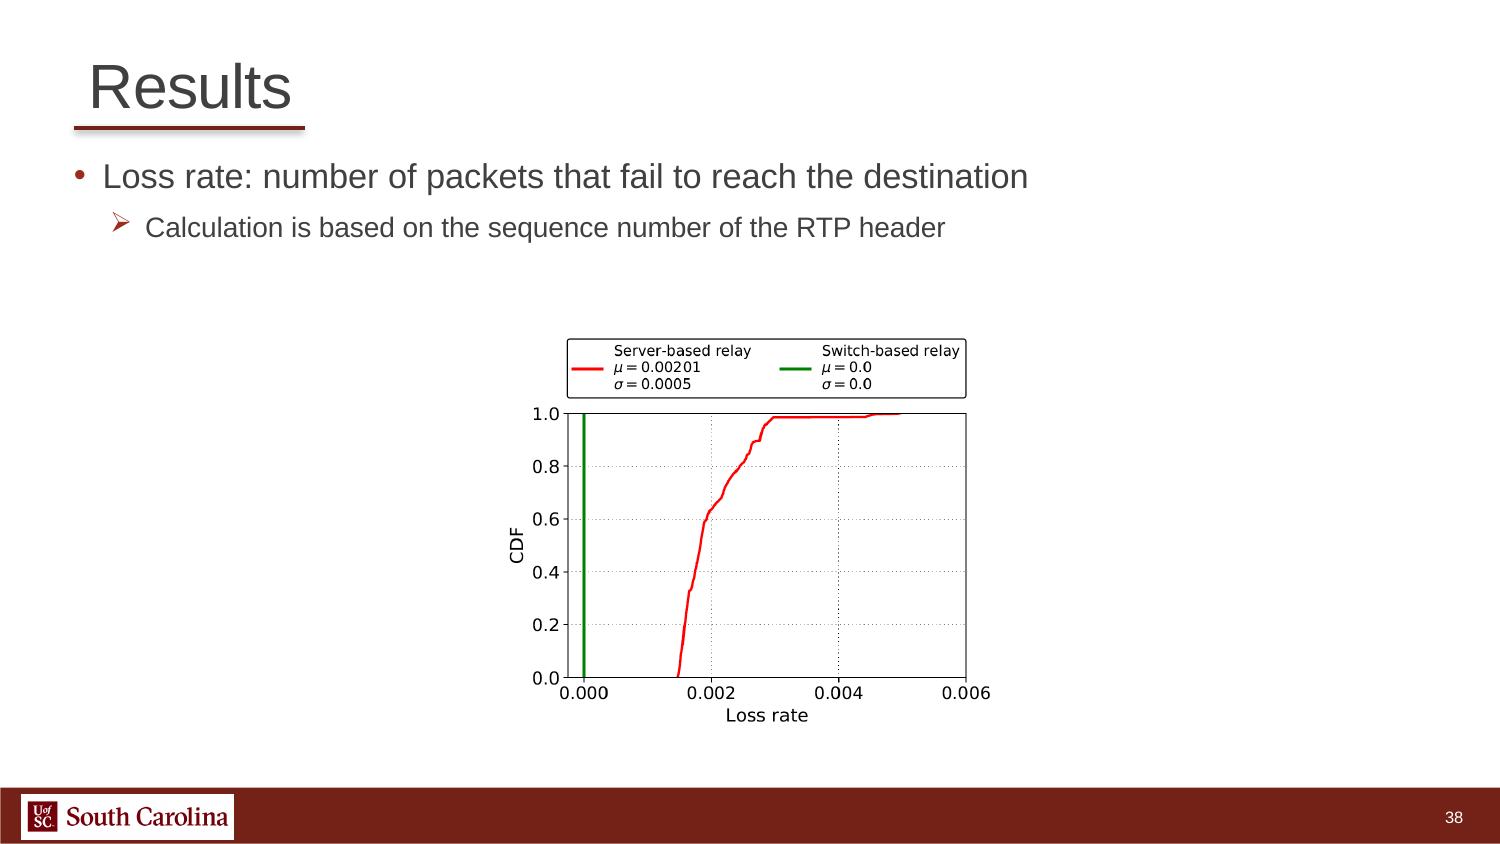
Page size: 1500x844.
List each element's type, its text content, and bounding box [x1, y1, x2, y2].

picture [21, 794, 234, 841]
picture [502, 332, 993, 725]
title Results [74, 22, 1500, 129]
list Loss rate: number of packets that fail to reach the destination Calculation is based on the sequence number of the RTP header [74, 146, 1431, 725]
slide_number 38 [1316, 794, 1479, 840]
